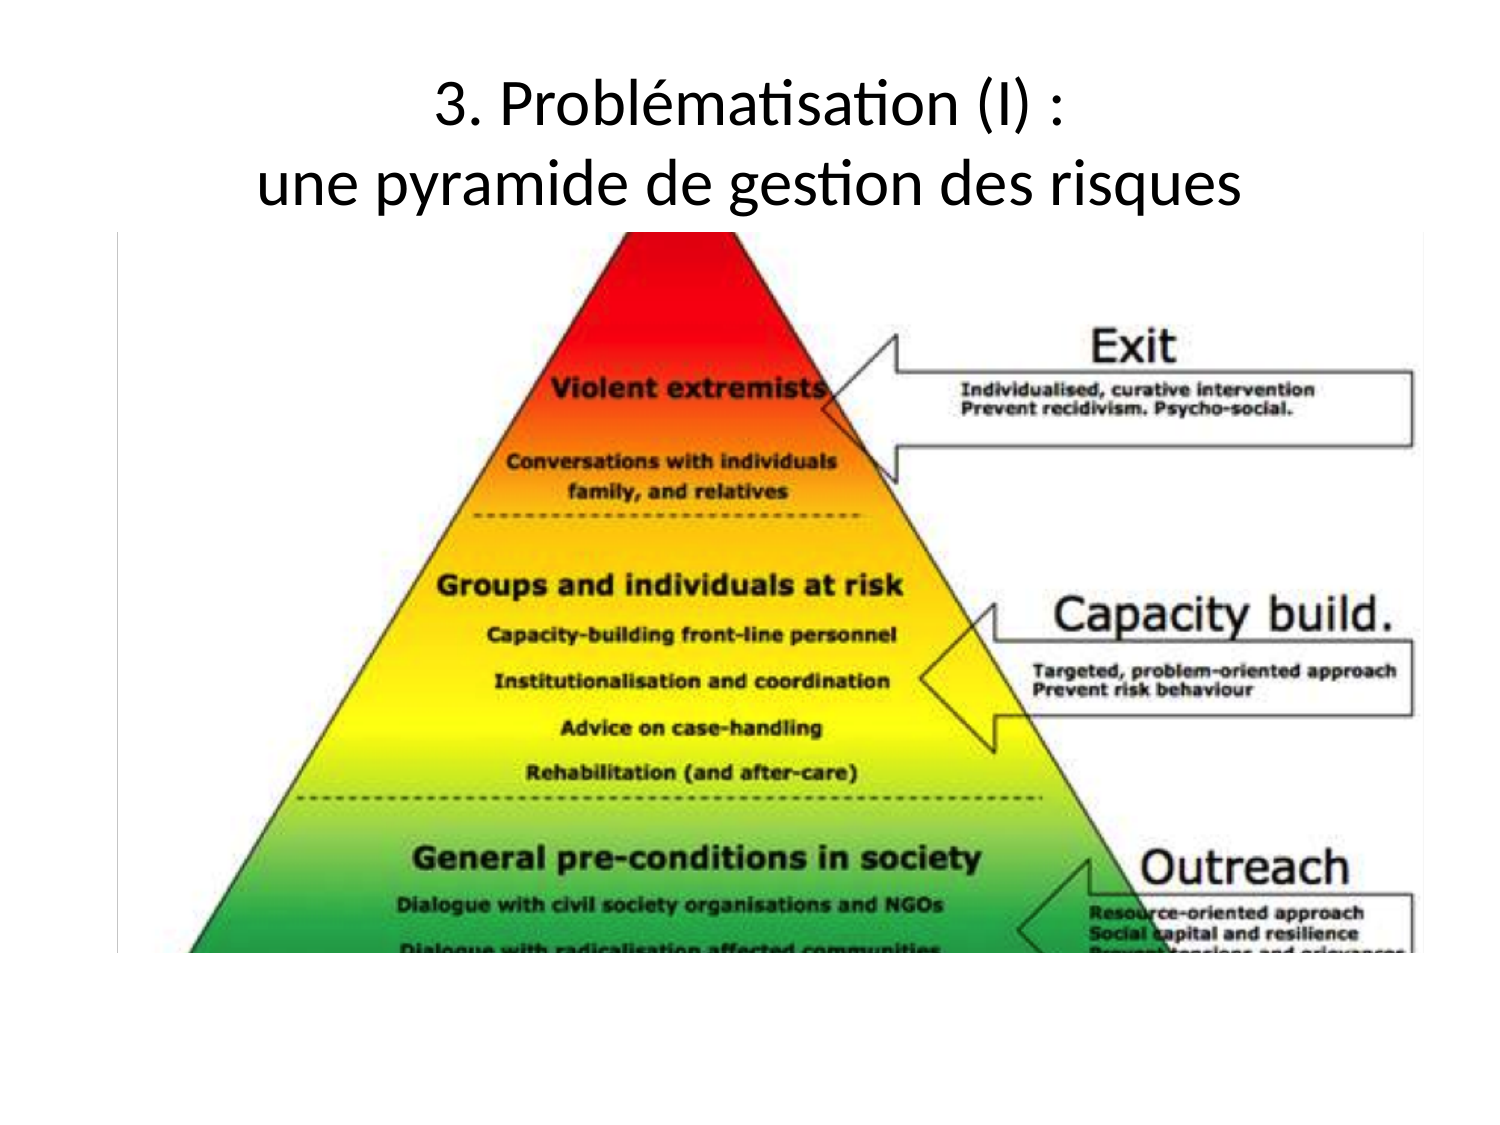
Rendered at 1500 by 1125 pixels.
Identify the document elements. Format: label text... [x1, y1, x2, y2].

title 3. Problématisation (I) : une pyramide de gestion des risques [75, 45, 1425, 233]
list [116, 232, 1426, 953]
